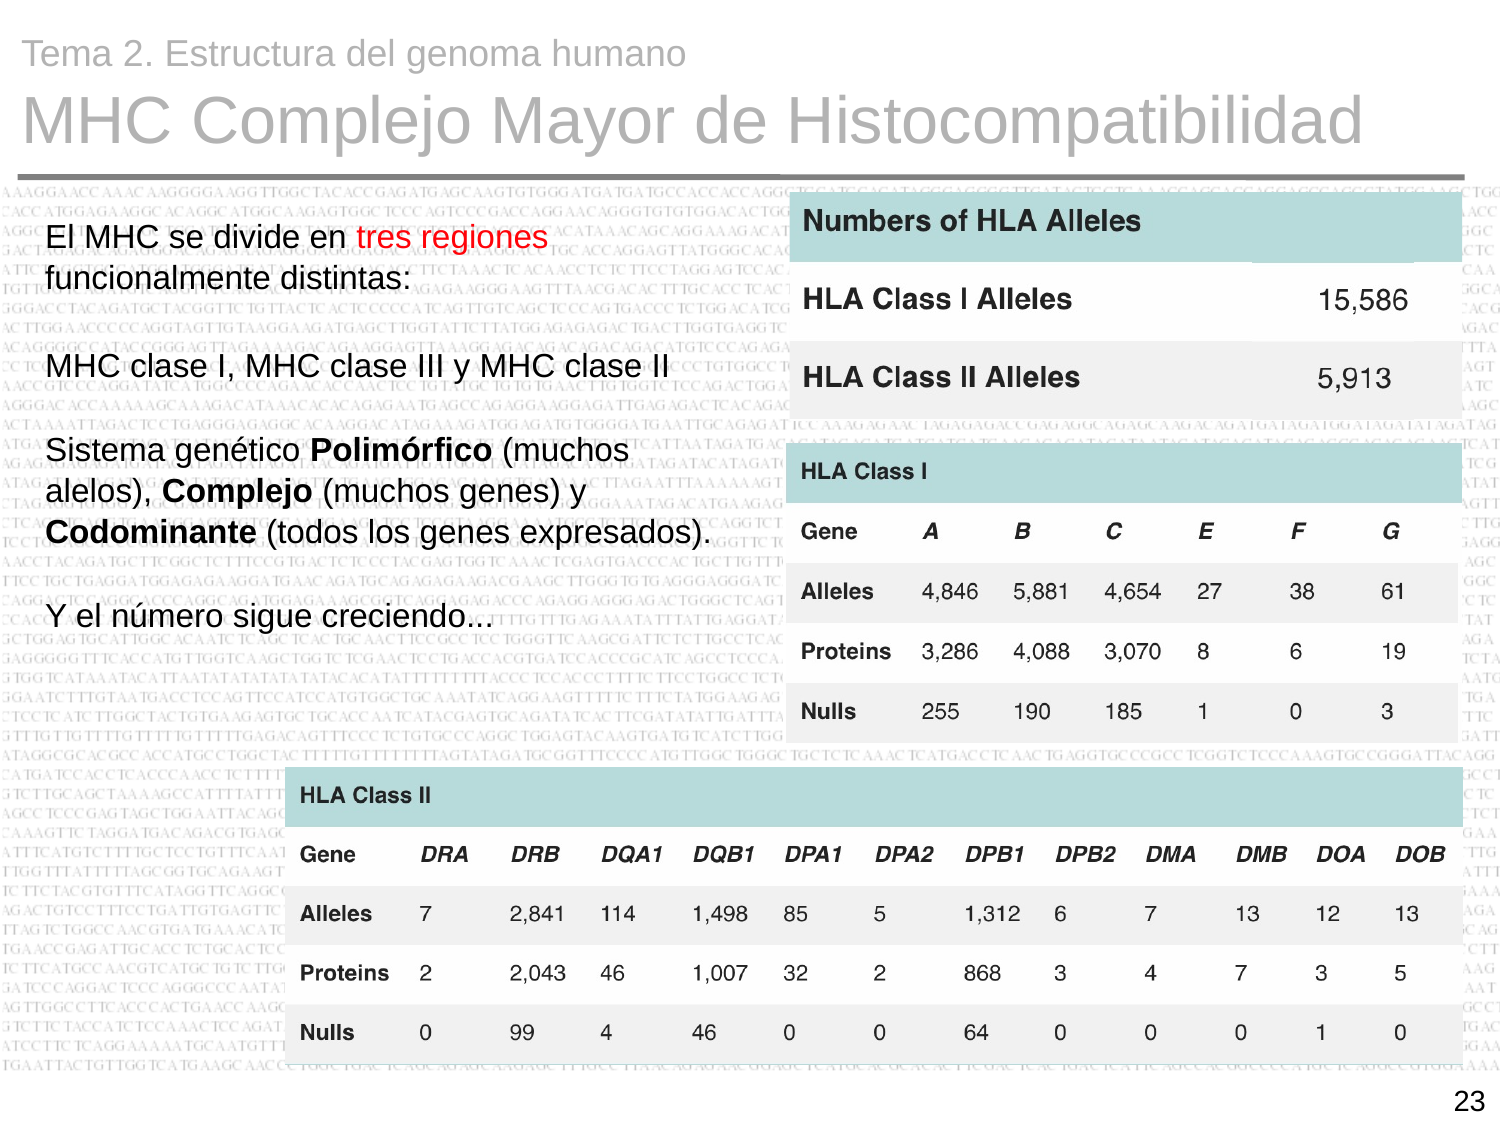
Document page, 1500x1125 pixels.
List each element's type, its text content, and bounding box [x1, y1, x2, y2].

text_box El MHC se divide en tres regiones funcionalmente distintas: MHC clase I, MHC clase III y MHC clase II Sistema genético Polimórfico (muchos alelos), Complejo (muchos genes) y Codominante (todos los genes expresados). Y el número sigue creciendo... [30, 205, 758, 641]
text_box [0, 0, 1500, 185]
picture [2, 185, 1500, 1075]
